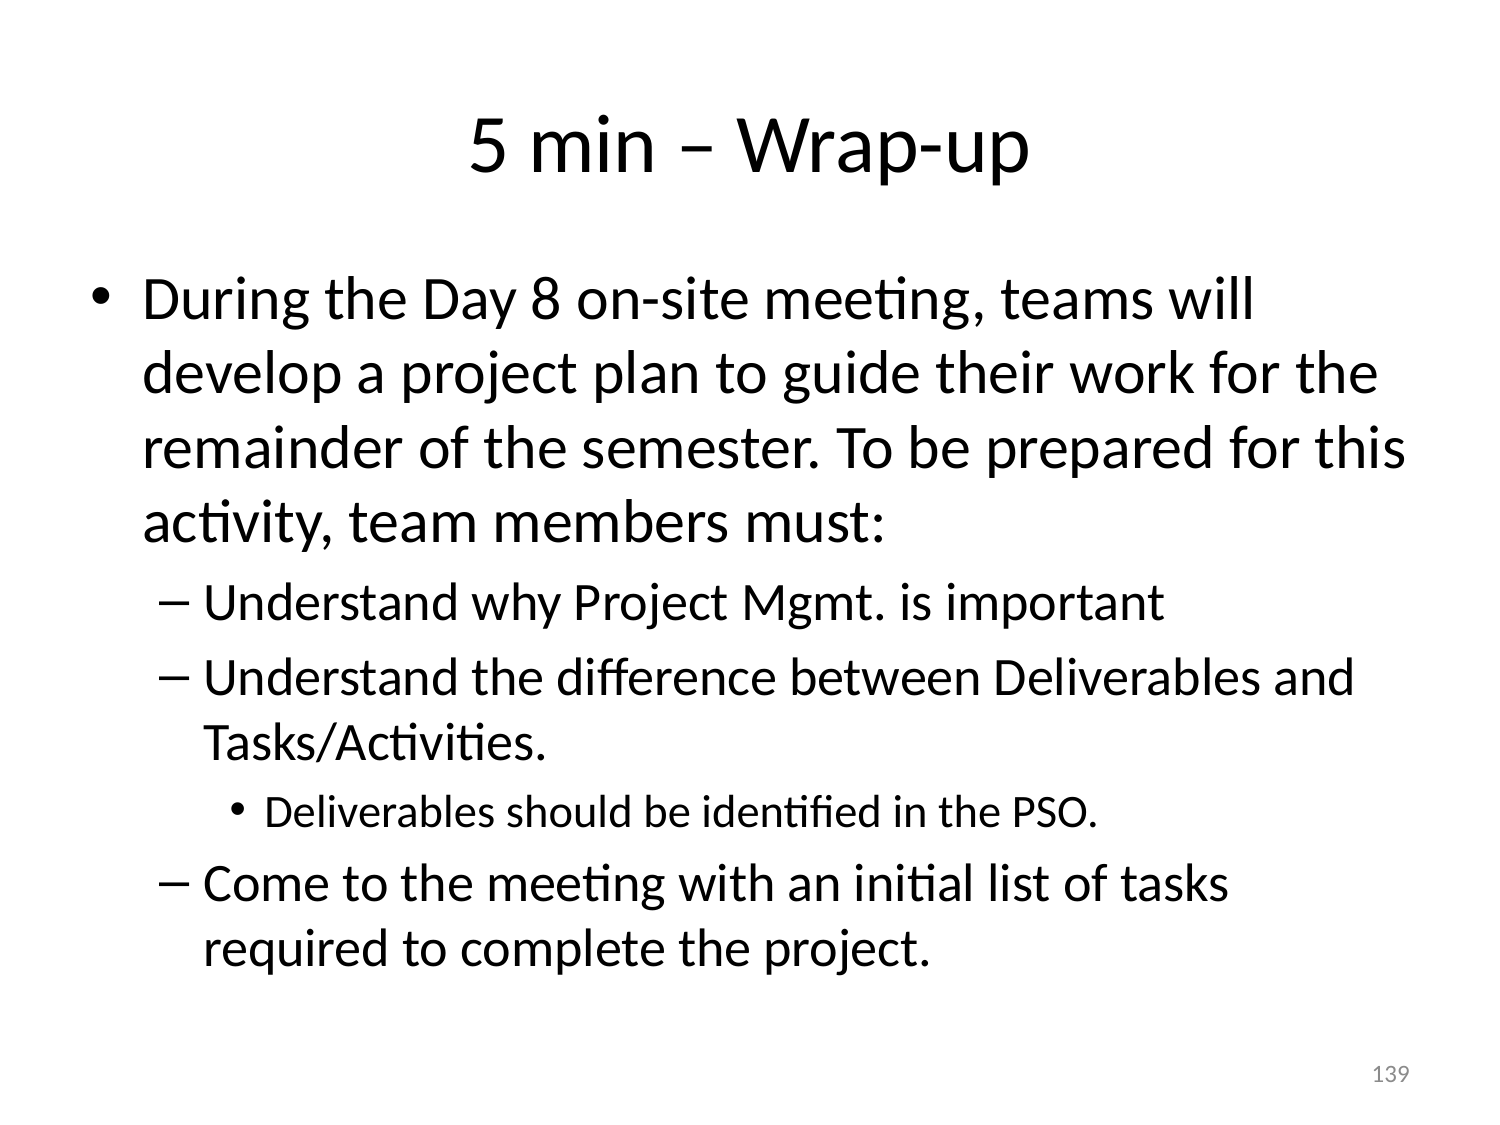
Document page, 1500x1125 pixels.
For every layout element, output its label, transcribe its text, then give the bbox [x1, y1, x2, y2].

list During the Day 8 on-site meeting, teams will develop a project plan to guide their work for the remainder of the semester. To be prepared for this activity, team members must: Understand why Project Mgmt. is important Understand the difference between Deliverables and Tasks/Activities. Deliverables should be identified in the PSO. Come to the meeting with an initial list of tasks required to complete the project. [75, 249, 1425, 993]
slide_number 139 [1074, 1042, 1425, 1103]
title 5 min – Wrap-up [75, 45, 1425, 233]
